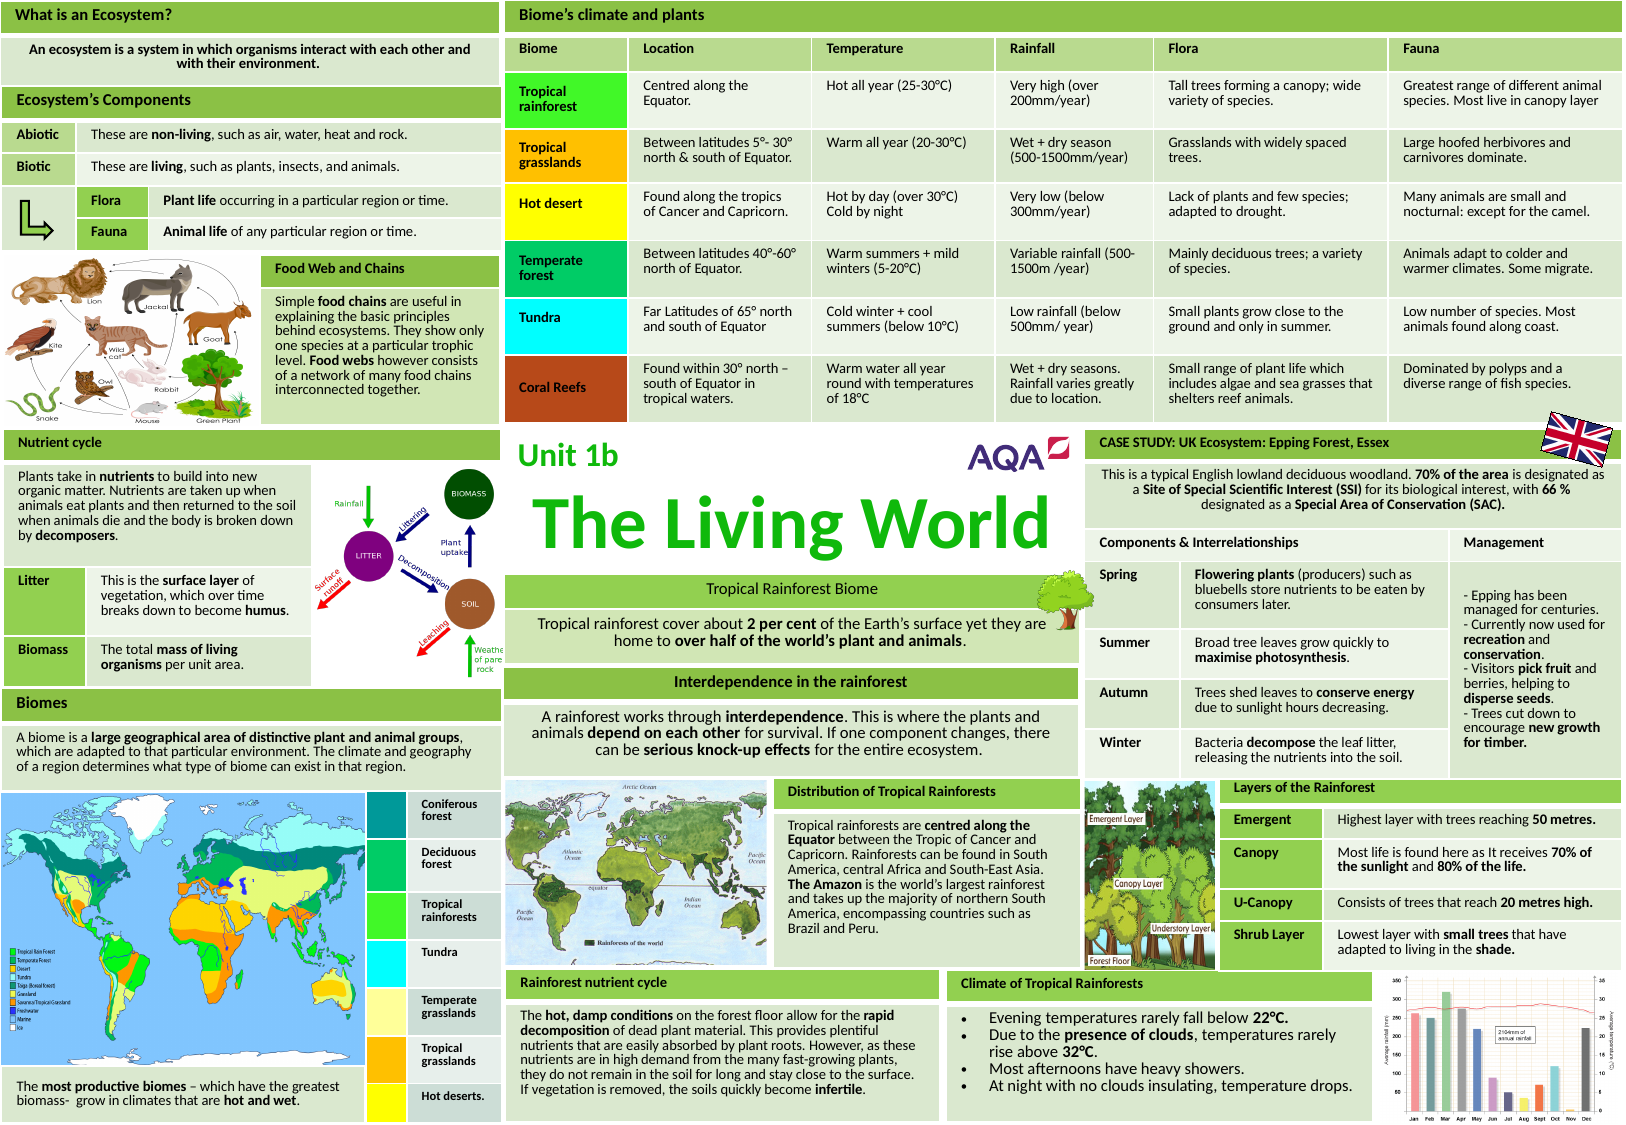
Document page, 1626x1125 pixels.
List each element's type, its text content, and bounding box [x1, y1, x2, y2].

picture [1, 793, 396, 1068]
table_cell Management [1450, 530, 1621, 561]
table_cell Consists of trees that reach 20 metres high. [1324, 890, 1621, 920]
table_cell Highest layer with trees reaching 50 metres. [1324, 809, 1621, 838]
table_cell Flora [1154, 38, 1387, 71]
picture [1032, 567, 1099, 633]
table_cell Location [629, 38, 811, 71]
table_cell This is a typical English lowland deciduous woodland. 70% of the area is designated as a Site of Special Scientific Interest (SSI) for its biological interest, with 66 % designated as a Special Area of Conservation (SAC). [1085, 464, 1621, 528]
table_cell Emergent [1220, 809, 1322, 838]
table_cell Fauna [1389, 38, 1622, 71]
table_cell Warm summers + mild winters (5-20°C) [812, 241, 994, 297]
table_header Nutrient cycle [4, 430, 500, 460]
table_cell U-Canopy [1220, 890, 1322, 920]
table_cell Mainly deciduous trees; a variety of species. [1154, 241, 1387, 297]
table_cell Found along the tropics of Cancer and Capricorn. [629, 184, 811, 240]
picture [505, 780, 767, 965]
table_cell Litter [4, 568, 85, 635]
table_cell Animals adapt to colder and warmer climates. Some migrate. [1389, 241, 1622, 297]
text_box [19, 199, 54, 242]
picture [1084, 781, 1215, 970]
table_cell Biotic [2, 154, 75, 185]
table_cell Many animals are small and nocturnal: except for the camel. [1389, 184, 1622, 240]
table_cell Simple food chains are useful in explaining the basic principles behind ecosystems. They show only one species at a particular trophic level. Food webs however consists of a network of many food chains interconnected together. [261, 289, 499, 424]
picture [4, 255, 259, 426]
table_cell Large hoofed herbivores and carnivores dominate. [1389, 130, 1622, 182]
table_header Layers of the Rainforest [1220, 780, 1621, 803]
table_header Ecosystem’s Components [2, 87, 501, 118]
table_cell Coral Reefs [505, 356, 627, 422]
table_cell Warm water all year round with temperatures of 18°C [812, 356, 994, 422]
table_cell Temperate grasslands [408, 989, 501, 1035]
table_cell Very low (below 300mm/year) [996, 184, 1153, 240]
table_cell [367, 1084, 406, 1122]
table_cell A rainforest works through interdependence. This is where the plants and animals depend on each other for survival. If one component changes, there can be serious knock-up effects for the entire ecosystem. [504, 705, 1078, 776]
table_cell Lowest layer with small trees that have adapted to living in the shade. [1324, 922, 1621, 970]
table_cell Tundra [505, 299, 627, 354]
text_box Unit 1b [502, 425, 723, 481]
table_cell The hot, damp conditions on the forest floor allow for the rapid decomposition of dead plant material. This provides plentiful nutrients that are easily absorbed by plant roots. However, as these nutrients are in high demand from the many fast-growing plants, they do not remain in the soil for long and stay close to the surface. If vegetation is removed, the soils quickly become infertile. [506, 1005, 939, 1121]
table_cell Temperature [812, 38, 994, 71]
table_cell Tropical rainforest cover about 2 per cent of the Earth’s surface yet they are home to over half of the world’s plant and animals. [536, 610, 1079, 663]
table_cell Canopy [1220, 840, 1322, 888]
table_cell Small plants grow close to the ground and only in summer. [1154, 299, 1387, 354]
table_cell These are living, such as plants, insects, and animals. [77, 154, 501, 185]
table_header Biome’s climate and plants [505, 1, 1622, 32]
table_cell - Epping has been managed for centuries. - Currently now used for recreation and conservation. - Visitors pick fruit and berries, helping to disperse seeds. - Trees cut down to encourage new growth for timber. [1450, 562, 1621, 778]
table_cell Lack of plants and few species; adapted to drought. [1154, 184, 1387, 240]
table_cell Low number of species. Most animals found along coast. [1389, 299, 1622, 354]
table_cell Far Latitudes of 65° north and south of Equator [629, 299, 811, 354]
table_cell Variable rainfall (500-1500m /year) [996, 241, 1153, 297]
table_cell Hot deserts. [408, 1084, 501, 1122]
table_cell Hot all year (25-30°C) [812, 73, 994, 128]
table_cell Found within 30° north – south of Equator in tropical waters. [629, 356, 811, 422]
table_cell Abiotic [2, 123, 75, 152]
table_cell An ecosystem is a system in which organisms interact with each other and with their environment. [1, 38, 499, 85]
table_cell [396, 840, 406, 891]
picture [296, 457, 536, 689]
table_cell Between latitudes 5°- 30° north & south of Equator. [629, 130, 811, 182]
table_cell Deciduous forest [408, 840, 501, 891]
table_cell Autumn [1085, 680, 1179, 728]
table_cell Rainfall [996, 38, 1153, 71]
table_cell Animal life of any particular region or time. [149, 219, 501, 250]
table_cell Small range of plant life which includes algae and sea grasses that shelters reef animals. [1154, 356, 1387, 422]
table_cell Winter [1085, 730, 1179, 778]
table_cell Broad tree leaves grow quickly to maximise photosynthesis. [1181, 630, 1448, 678]
table_cell Dominated by polyps and a diverse range of fish species. [1389, 356, 1622, 422]
table_cell Bacteria decompose the leaf litter, releasing the nutrients into the soil. [1181, 730, 1448, 778]
table_cell Warm all year (20-30°C) [812, 130, 994, 182]
table_cell [396, 893, 406, 939]
table_cell [367, 1037, 406, 1083]
picture [966, 405, 1072, 511]
table_header Coniferous forest [408, 792, 501, 838]
table_cell Greatest range of different animal species. Most live in canopy layer [1389, 73, 1622, 128]
table_cell The total mass of living organisms per unit area. [87, 637, 296, 686]
table_header What is an Ecosystem? [1, 2, 499, 33]
table_cell Grasslands with widely spaced trees. [1154, 130, 1387, 182]
table_cell Tropical grasslands [408, 1037, 501, 1083]
table_cell Plant life occurring in a particular region or time. [149, 187, 501, 217]
table_header Distribution of Tropical Rainforests [774, 779, 1080, 809]
table_header CASE STUDY: UK Ecosystem: Epping Forest, Essex [1085, 430, 1544, 459]
table_cell Most life is found here as It receives 70% of the sunlight and 80% of the life. [1324, 840, 1621, 888]
table_cell Very high (over 200mm/year) [996, 73, 1153, 128]
table_cell Cold winter + cool summers (below 10°C) [812, 299, 994, 354]
table_cell Tropical rainforest [505, 73, 627, 128]
text_box The Living World [536, 465, 1084, 571]
table_cell Fauna [77, 219, 148, 250]
table_cell Tundra [408, 941, 501, 987]
table_cell A biome is a large geographical area of distinctive plant and animal groups, which are adapted to that particular environment. The climate and geography of a region determines what type of biome can exist in that region. [2, 726, 501, 790]
table_cell [396, 941, 406, 987]
table_header Tropical Rainforest Biome [536, 575, 1032, 608]
table_cell Components & Interrelationships [1085, 530, 1448, 561]
table_header Biomes [2, 689, 501, 721]
table_cell Hot by day (over 30°C) Cold by night [812, 184, 994, 240]
table_header Climate of Tropical Rainforests [947, 971, 1372, 1001]
table_cell Evening temperatures rarely fall below 22°C. Due to the presence of clouds, temperatures rarely rise above 32°C. Most afternoons have heavy showers. At night with no clouds insulating, temperature drops. [947, 1007, 1372, 1121]
table_header Food Web and Chains [261, 256, 499, 287]
table_cell This is the surface layer of vegetation, which over time breaks down to become humus. [87, 568, 296, 635]
table_cell Shrub Layer [1220, 922, 1322, 970]
table_header Rainforest nutrient cycle [506, 970, 939, 999]
table_cell Biome [505, 38, 627, 71]
table_header The most productive biomes – which have the greatest biomass- grow in climates that are hot and wet. [2, 1068, 364, 1122]
table_cell Tropical rainforests are centred along the Equator between the Tropic of Cancer and Capricorn. Rainforests can be found in South America, central Africa and South-East Asia. The Amazon is the world’s largest rainforest and takes up the majority of northern South America, encompassing countries such as Brazil and Peru. [774, 814, 1080, 967]
table_header Interdependence in the rainforest [504, 668, 1078, 699]
table_cell Plants take in nutrients to build into new organic matter. Nutrients are taken up when animals eat plants and then returned to the soil when animals die and the body is broken down by decomposers. [4, 465, 296, 566]
table_cell Summer [1085, 630, 1179, 678]
table_cell Flowering plants (producers) such as bluebells store nutrients to be eaten by consumers later. [1181, 562, 1448, 628]
table_cell Spring [1085, 562, 1179, 628]
table_cell Between latitudes 40°-60° north of Equator. [629, 241, 811, 297]
picture [1542, 413, 1612, 467]
table_cell Tropical grasslands [505, 130, 627, 182]
table_cell Wet + dry seasons. Rainfall varies greatly due to location. [996, 356, 1153, 422]
table_cell Hot desert [505, 184, 627, 240]
picture [1379, 970, 1619, 1125]
table_cell Flora [77, 187, 148, 217]
table_cell Tall trees forming a canopy; wide variety of species. [1154, 73, 1387, 128]
table_cell Biomass [4, 637, 85, 686]
table_cell Temperate forest [505, 241, 627, 297]
table_cell These are non-living, such as air, water, heat and rock. [77, 123, 501, 152]
table_cell [2, 187, 75, 250]
table_cell Tropical rainforests [408, 893, 501, 939]
table_cell Trees shed leaves to conserve energy due to sunlight hours decreasing. [1181, 680, 1448, 728]
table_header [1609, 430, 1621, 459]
table_cell Centred along the Equator. [629, 73, 811, 128]
table_cell [396, 989, 406, 1035]
table_header [367, 792, 406, 838]
table_cell Wet + dry season (500-1500mm/year) [996, 130, 1153, 182]
table_cell Low rainfall (below 500mm/ year) [996, 299, 1153, 354]
